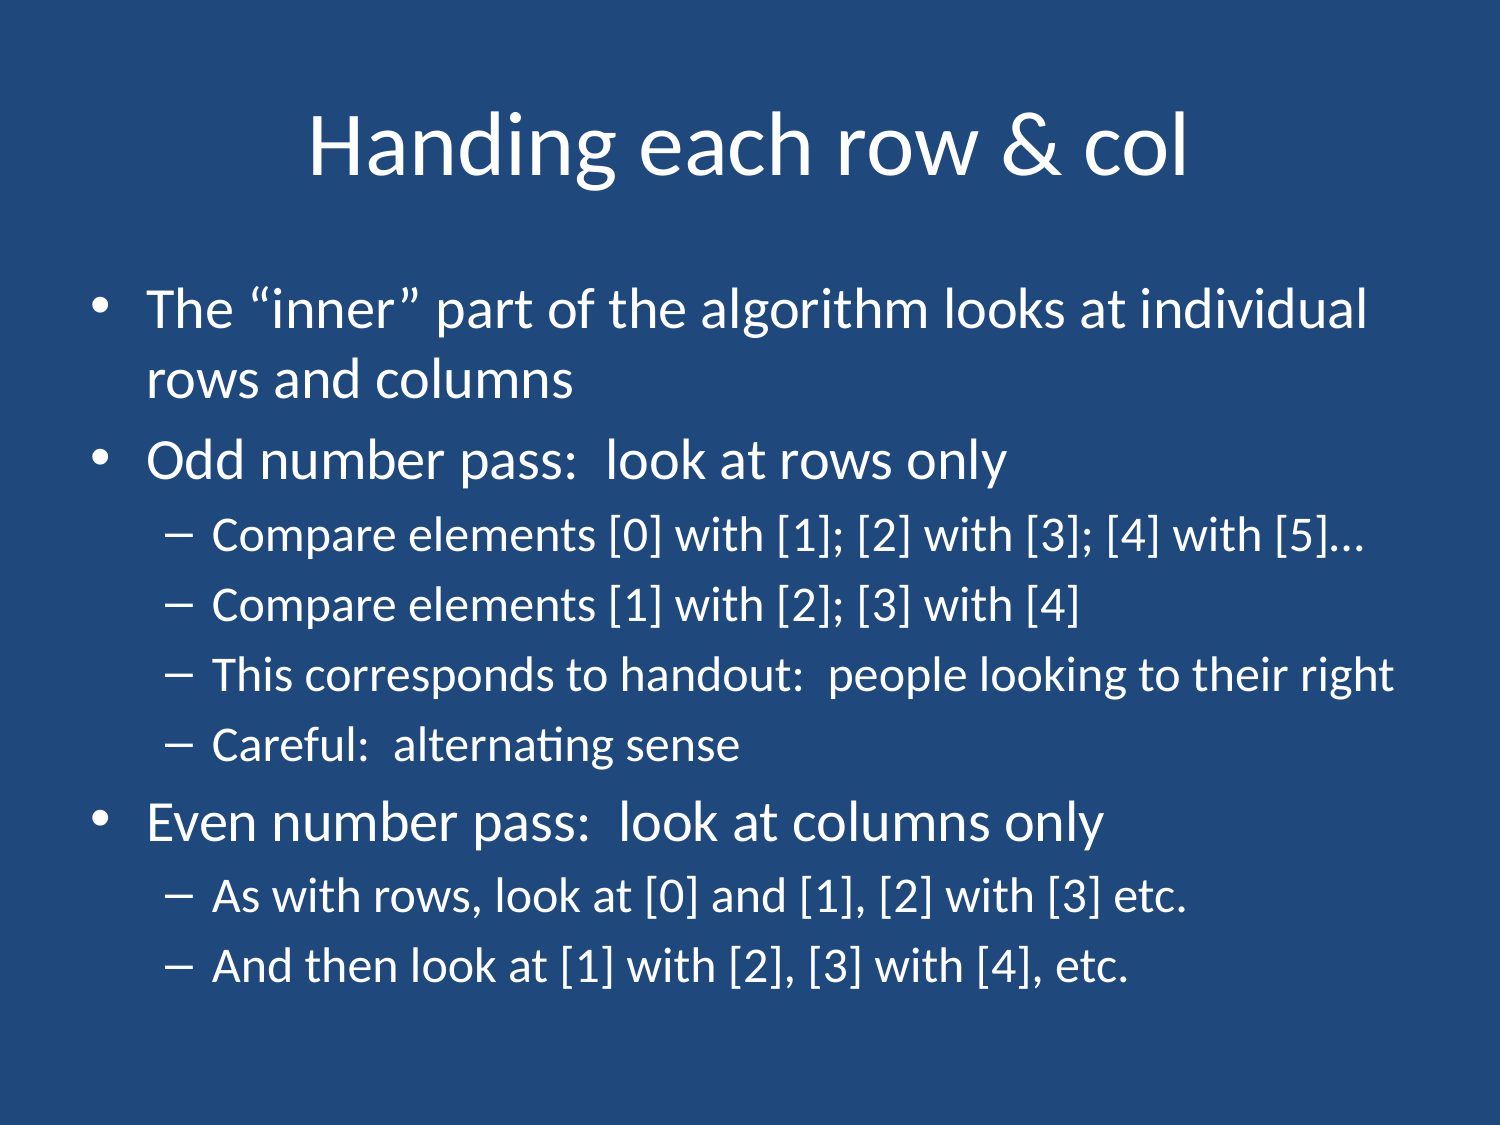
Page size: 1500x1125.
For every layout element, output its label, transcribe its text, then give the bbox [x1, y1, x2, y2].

title Handing each row & col [75, 45, 1425, 233]
list The “inner” part of the algorithm looks at individual rows and columns Odd number pass: look at rows only Compare elements [0] with [1]; [2] with [3]; [4] with [5]… Compare elements [1] with [2]; [3] with [4] This corresponds to handout: people looking to their right Careful: alternating sense Even number pass: look at columns only As with rows, look at [0] and [1], [2] with [3] etc. And then look at [1] with [2], [3] with [4], etc. [75, 262, 1425, 1063]
